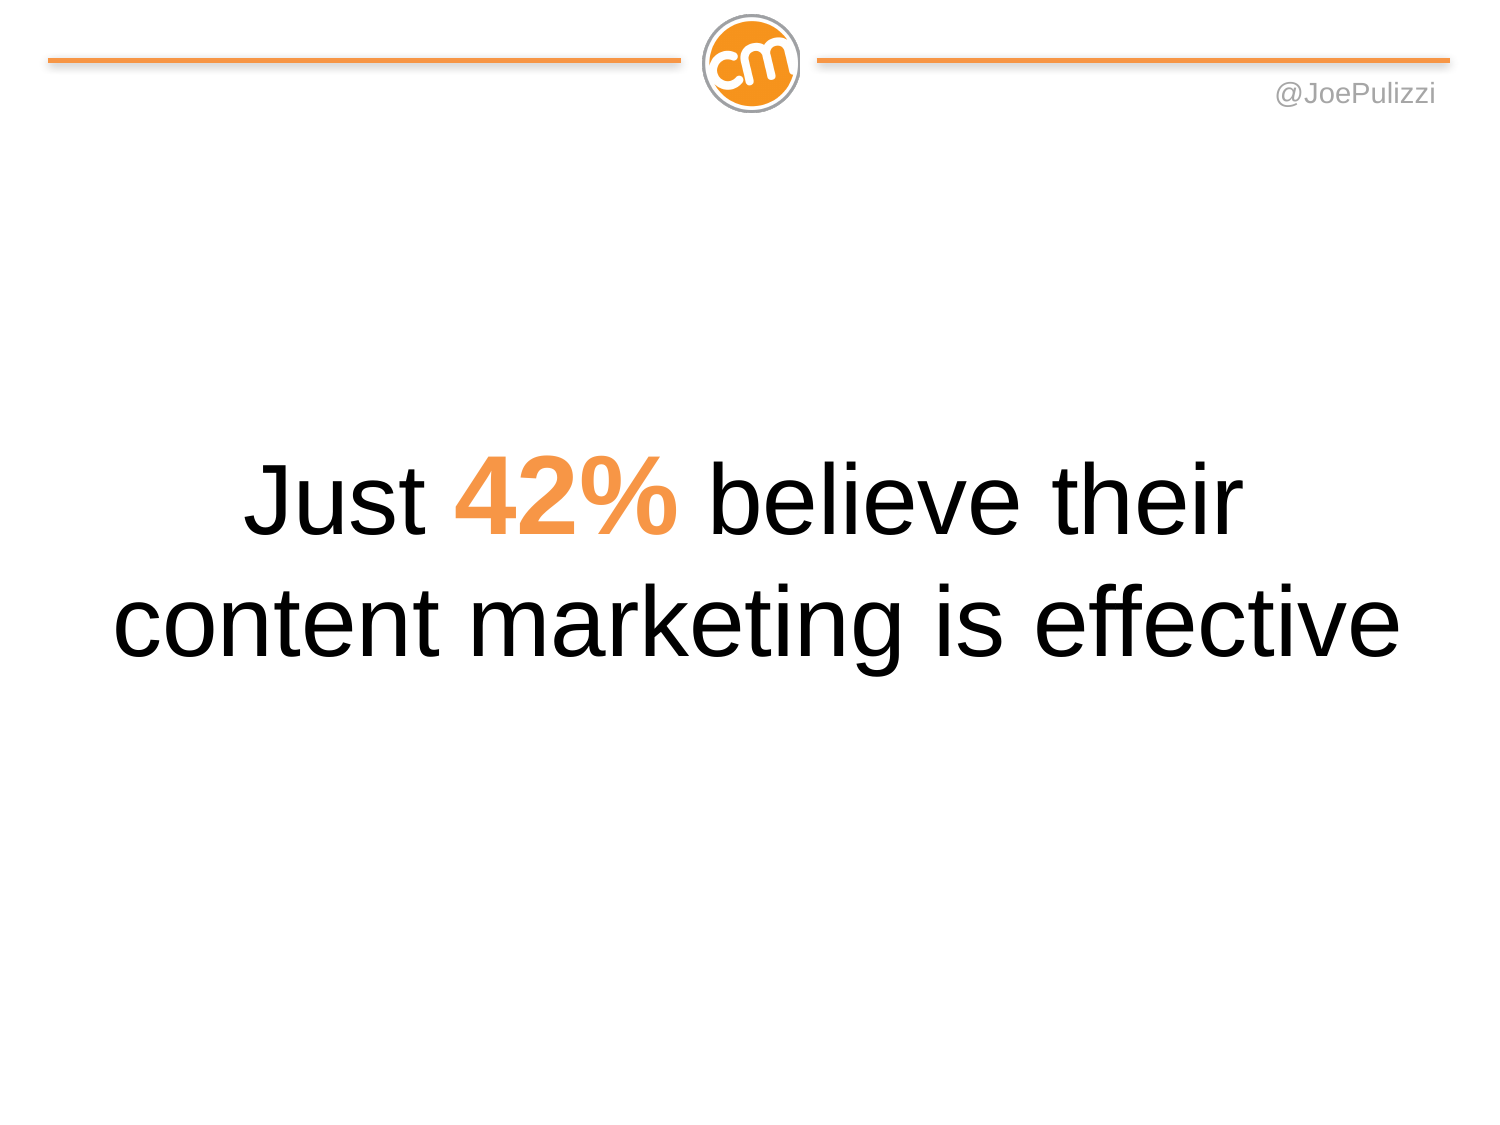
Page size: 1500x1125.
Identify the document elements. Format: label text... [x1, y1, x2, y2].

text_box Just 42% believe their content marketing is effective [41, 123, 1476, 849]
